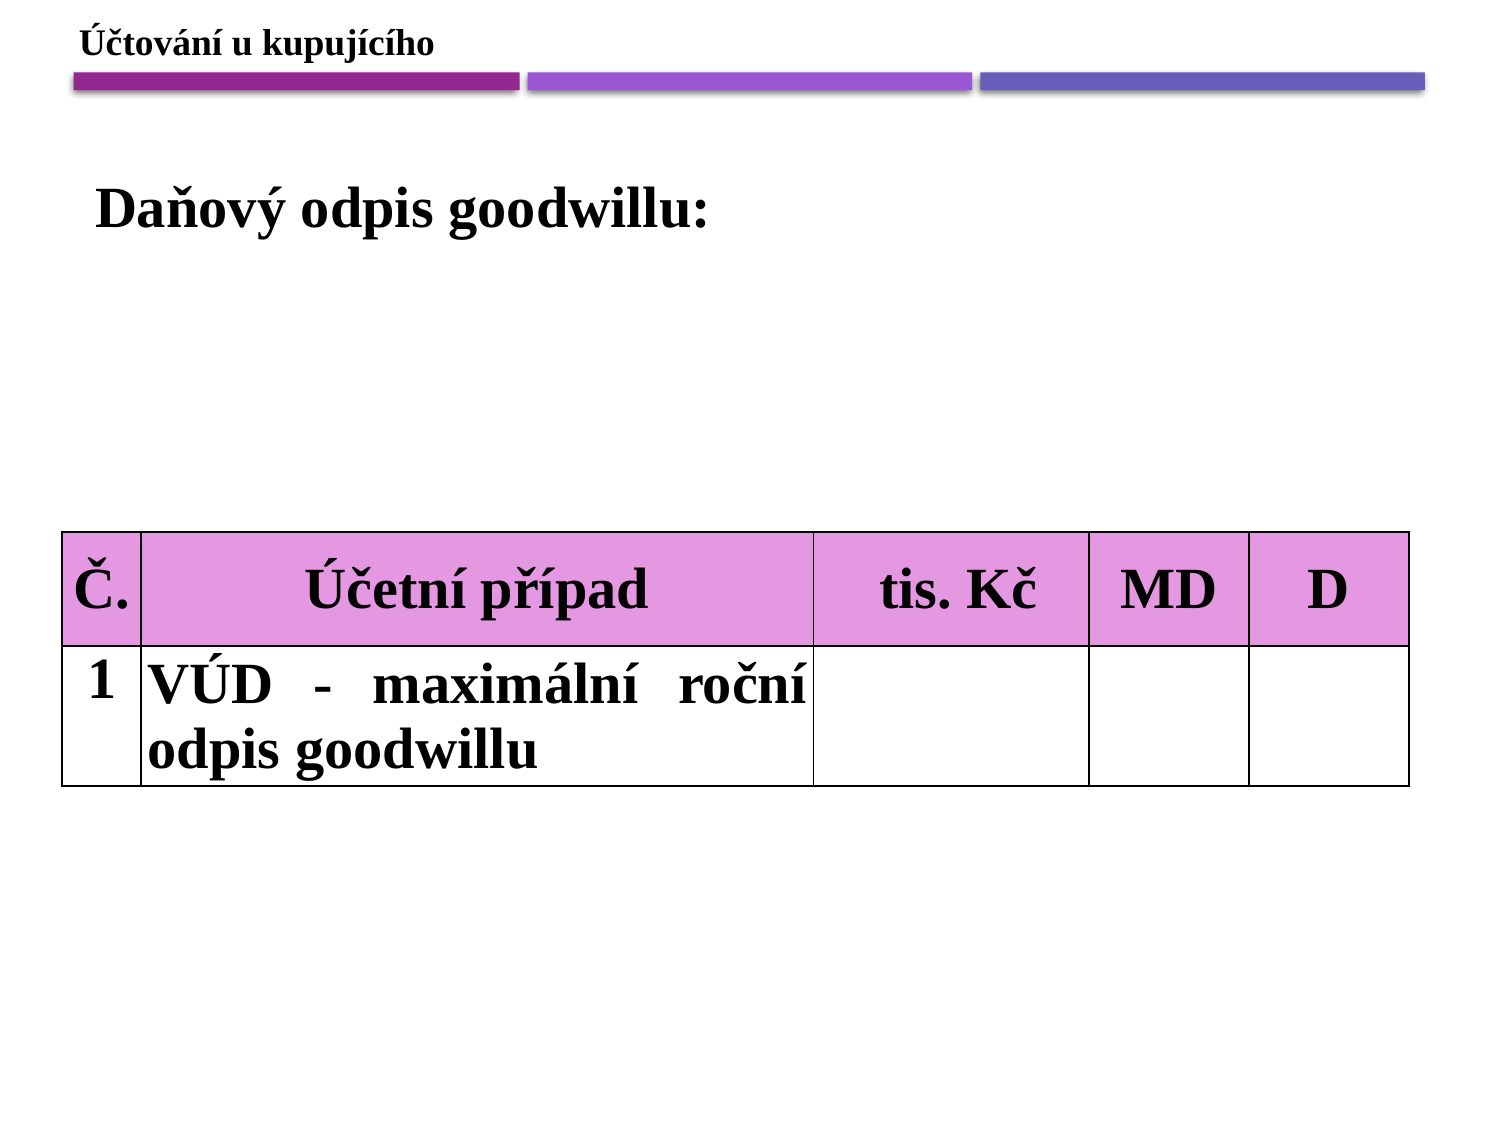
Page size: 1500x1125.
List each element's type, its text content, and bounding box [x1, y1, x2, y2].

table_cell VÚD - maximální roční odpis goodwillu [142, 647, 813, 785]
table_cell [1090, 647, 1248, 785]
table_cell [814, 647, 1088, 785]
table_cell 1 [63, 647, 140, 785]
table_header D [1250, 533, 1408, 645]
table_header tis. Kč [814, 533, 1088, 645]
text_box Daňový odpis goodwillu: [80, 161, 727, 247]
text_box Účtování u kupujícího [64, 10, 451, 71]
table_header MD [1090, 533, 1248, 645]
table_cell [1250, 647, 1408, 785]
table_header Č. [63, 533, 140, 645]
table_header Účetní případ [142, 533, 813, 645]
